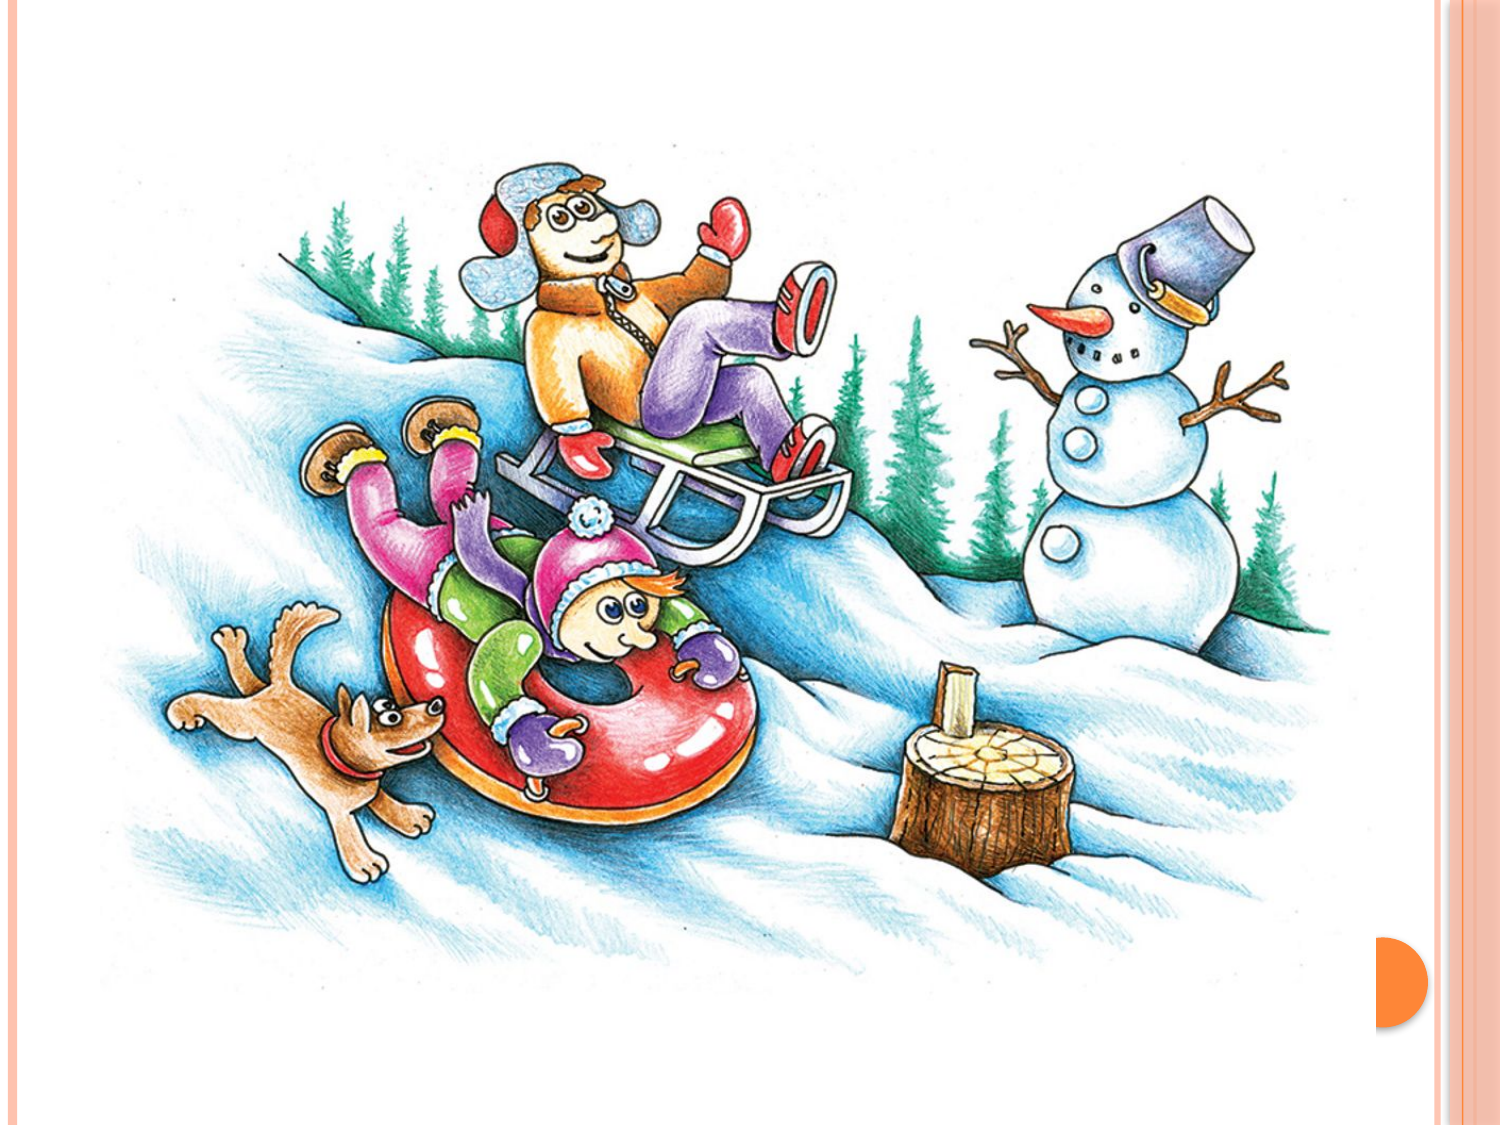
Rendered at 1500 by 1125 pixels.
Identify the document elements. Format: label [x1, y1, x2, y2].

picture [99, 89, 1377, 1048]
